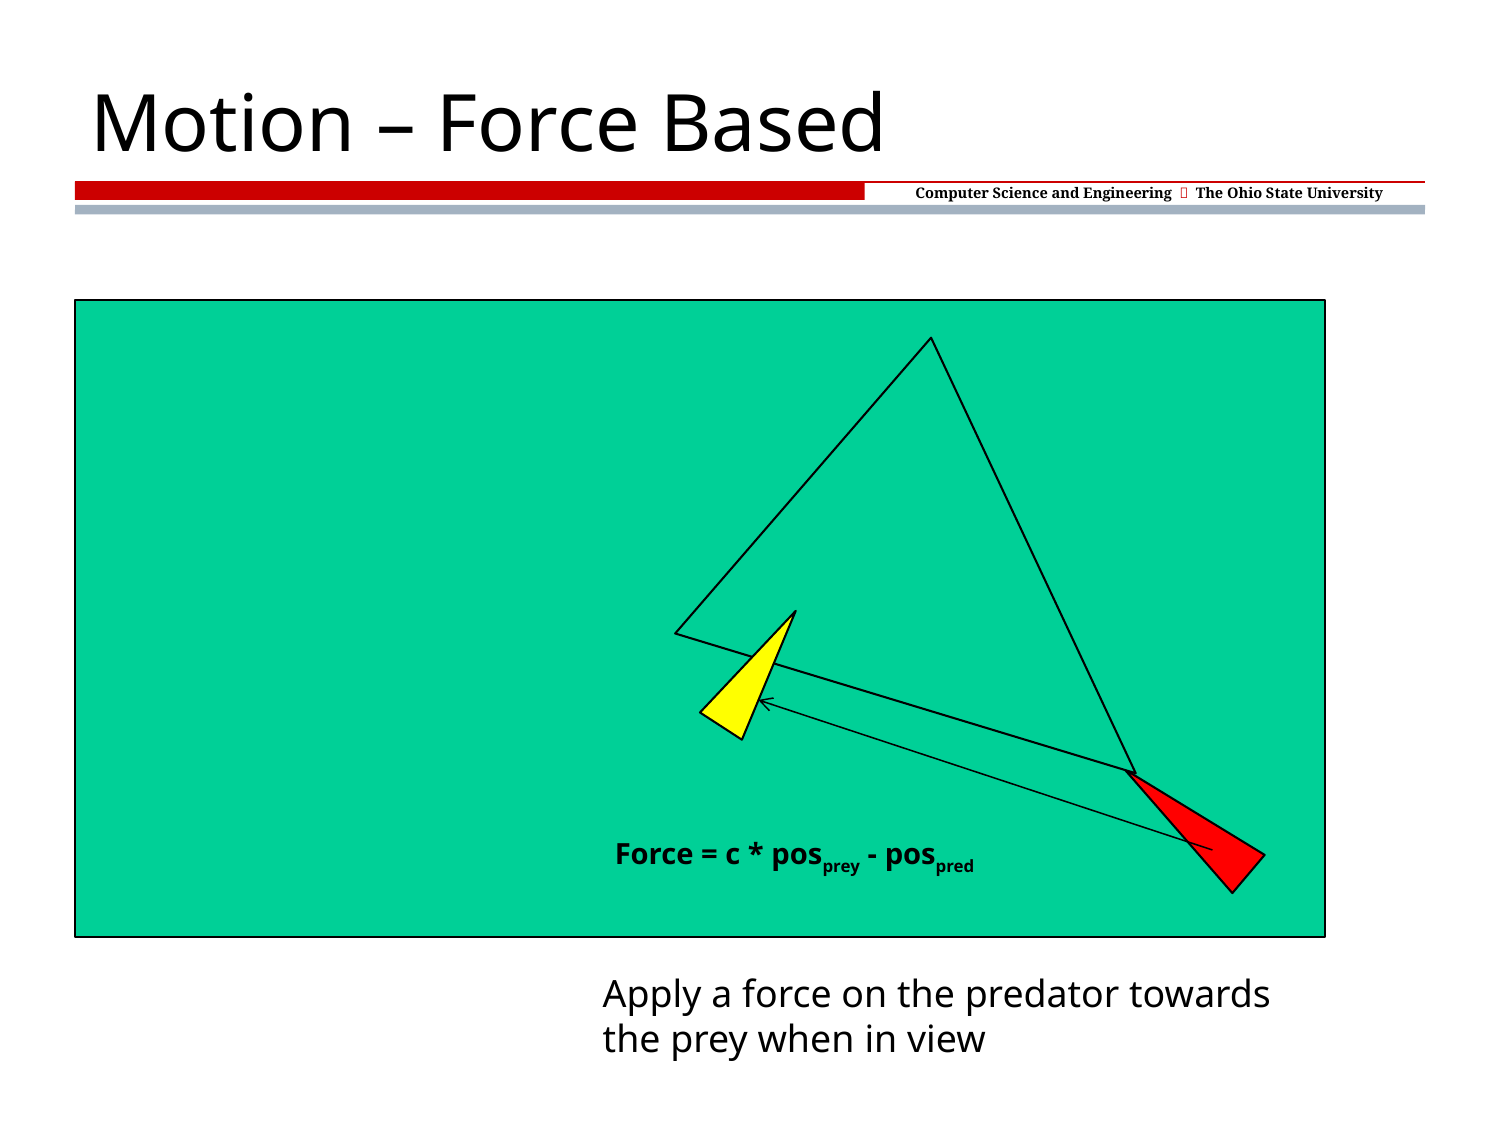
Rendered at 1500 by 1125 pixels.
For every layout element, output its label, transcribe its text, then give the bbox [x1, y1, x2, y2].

text_box [1202, 825, 1265, 894]
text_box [758, 699, 1213, 851]
text_box Force = c * posprey - pospred [600, 828, 1075, 883]
text_box [675, 337, 1101, 698]
text_box [75, 299, 1325, 938]
text_box [699, 610, 796, 740]
text_box Apply a force on the predator towards the prey when in view [587, 962, 1300, 1068]
title Motion – Force Based [75, 37, 1425, 175]
